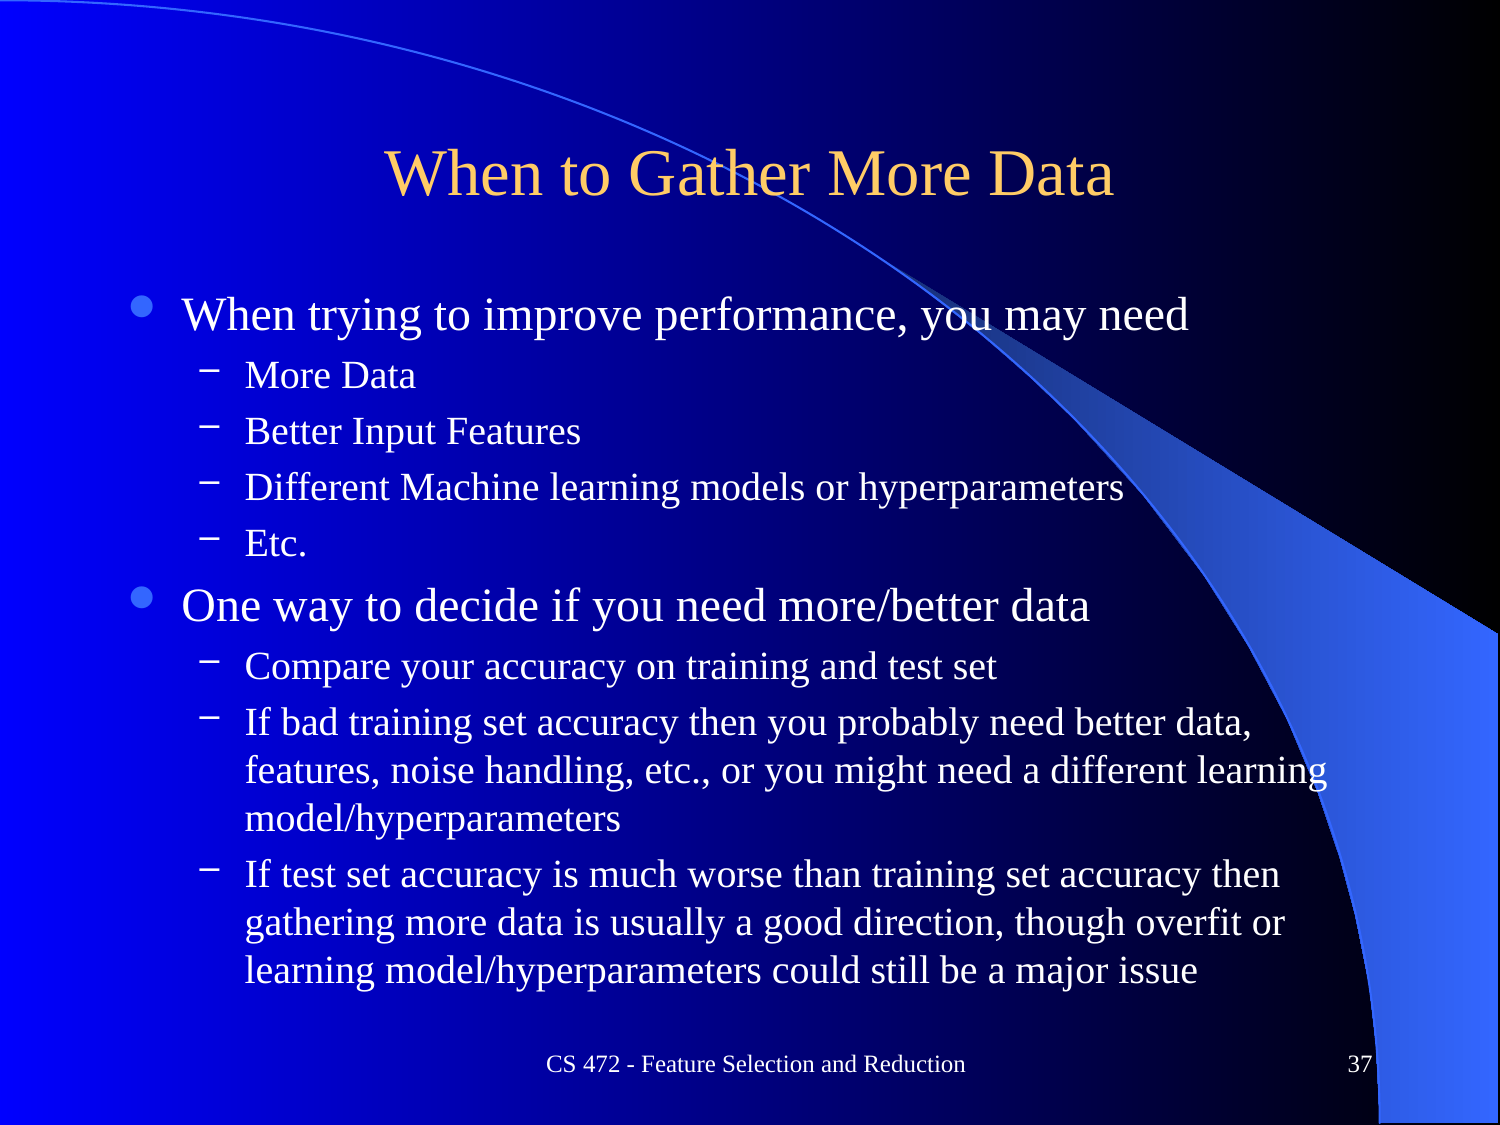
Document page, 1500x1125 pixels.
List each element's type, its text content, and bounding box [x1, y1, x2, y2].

list When trying to improve performance, you may need More Data Better Input Features Different Machine learning models or hyperparameters Etc. One way to decide if you need more/better data Compare your accuracy on training and test set If bad training set accuracy then you probably need better data, features, noise handling, etc., or you might need a different learning model/hyperparameters If test set accuracy is much worse than training set accuracy then gathering more data is usually a good direction, though overfit or learning model/hyperparameters could still be a major issue [112, 274, 1388, 1001]
slide_number 37 [1074, 1024, 1388, 1101]
title When to Gather More Data [112, 99, 1388, 238]
footer CS 472 - Feature Selection and Reduction [474, 1024, 1038, 1101]
